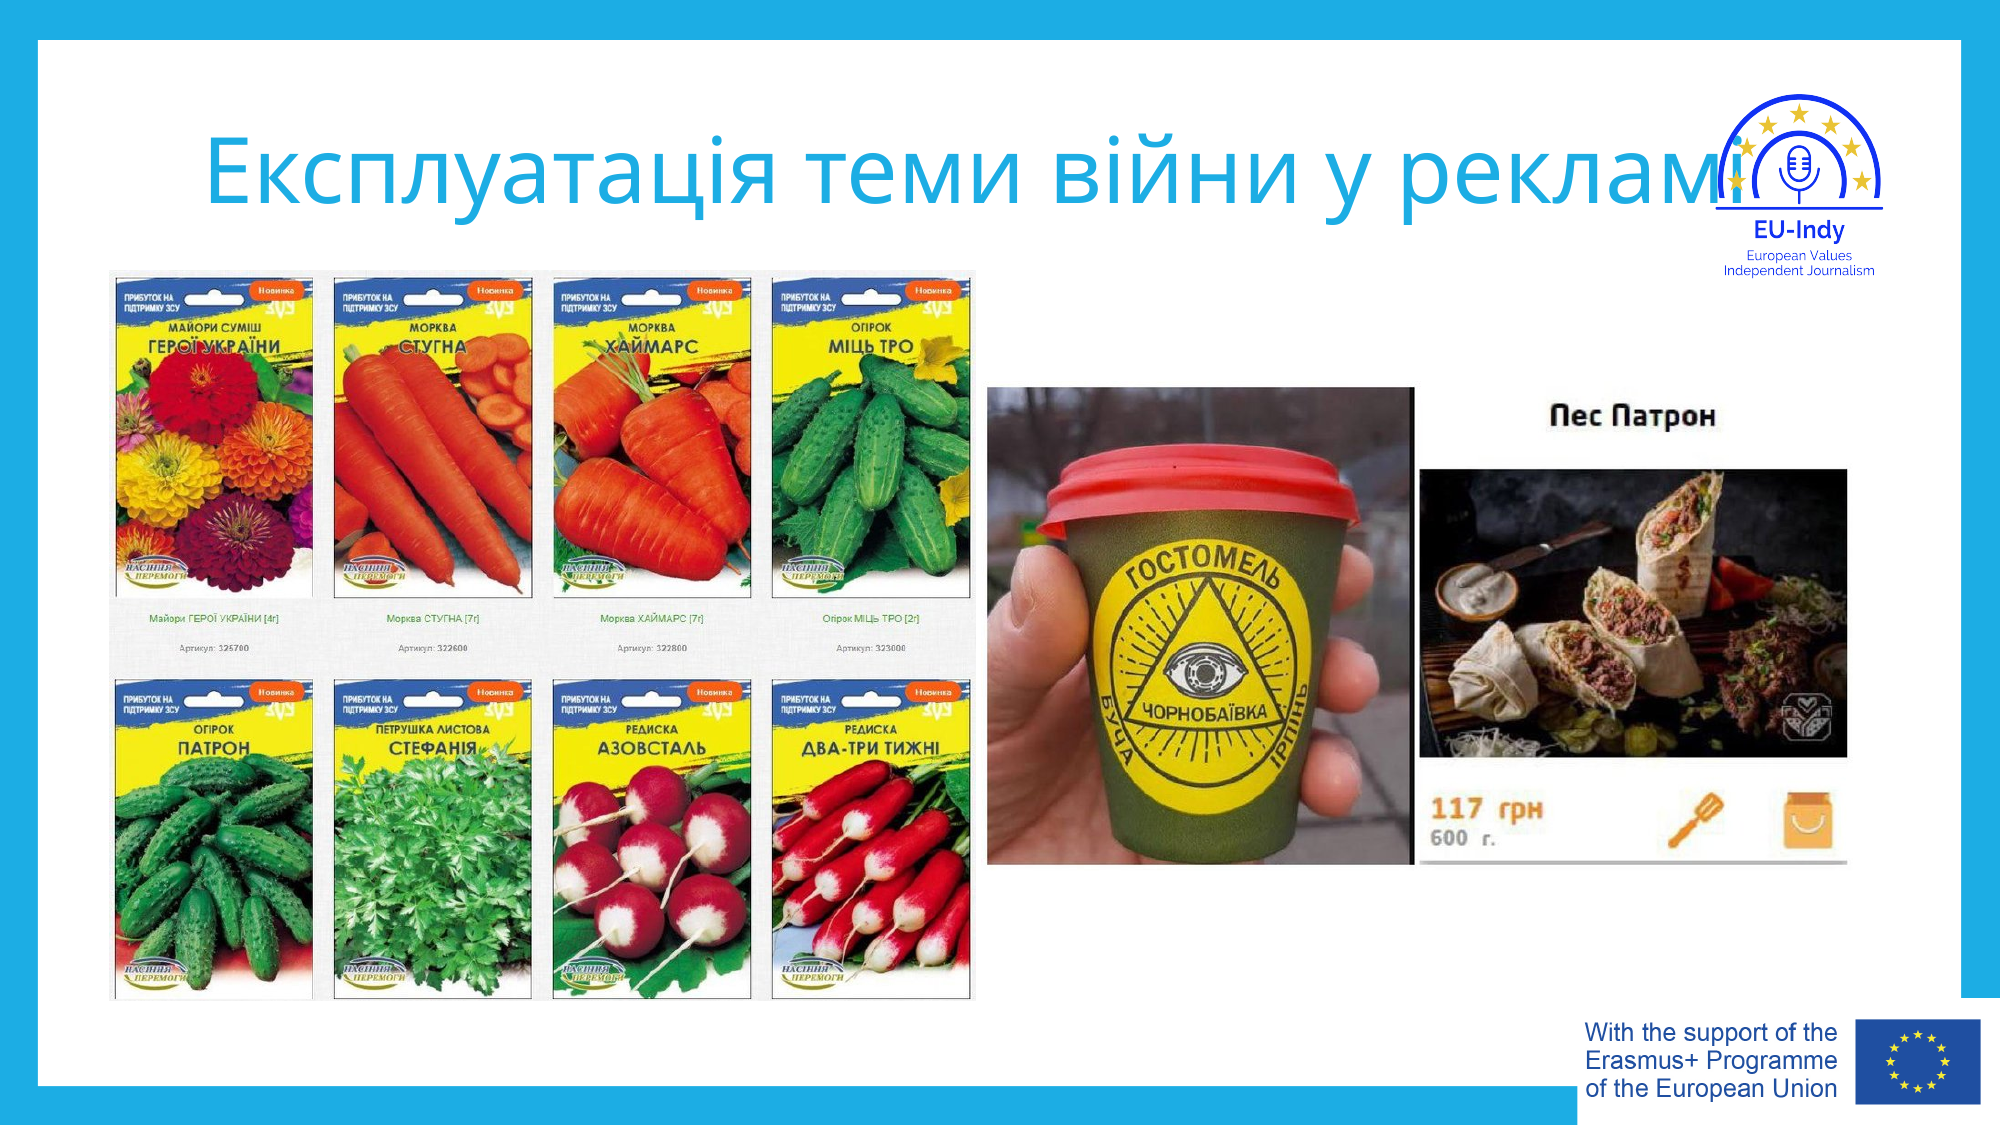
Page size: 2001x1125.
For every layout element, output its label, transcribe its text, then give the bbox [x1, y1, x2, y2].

picture [981, 381, 1853, 872]
title Експлуатація теми війни у рекламі [187, 99, 1627, 248]
picture [1577, 998, 2000, 1125]
picture [1633, 42, 1967, 333]
picture [108, 270, 976, 1001]
